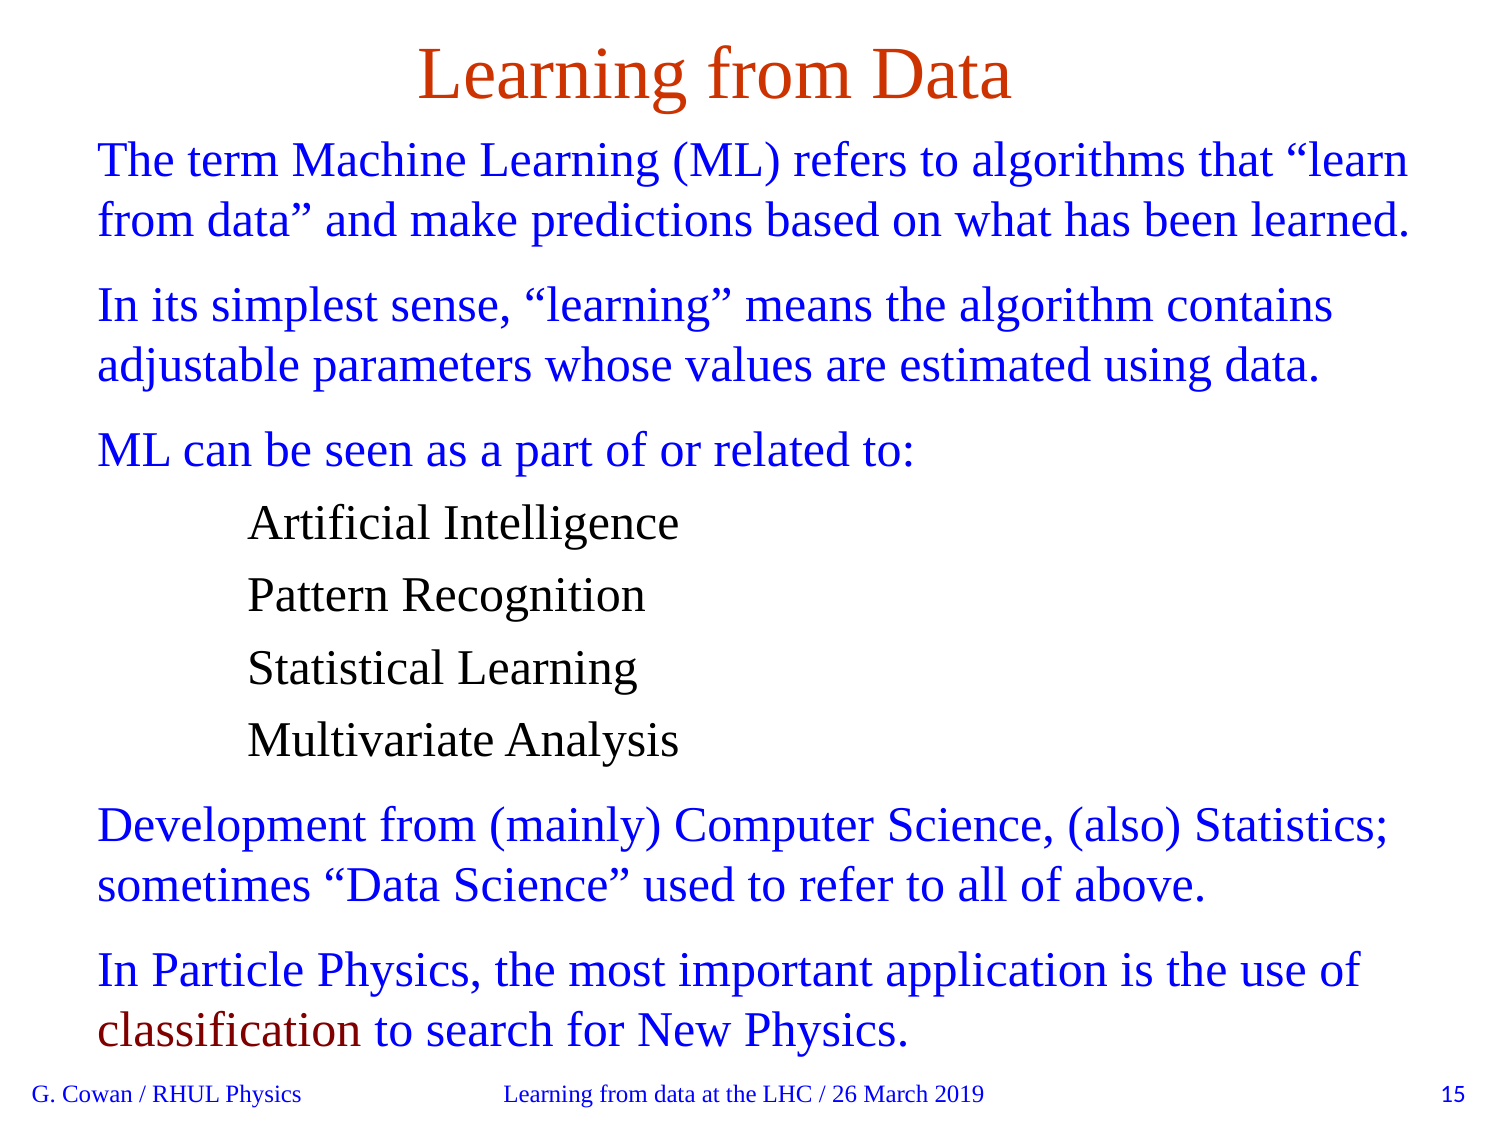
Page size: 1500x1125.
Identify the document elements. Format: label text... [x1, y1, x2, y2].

text_box The term Machine Learning (ML) refers to algorithms that “learn from data” and make predictions based on what has been learned. In its simplest sense, “learning” means the algorithm contains adjustable parameters whose values are estimated using data. ML can be seen as a part of or related to: Artificial Intelligence Pattern Recognition Statistical Learning Multivariate Analysis Development from (mainly) Computer Science, (also) Statistics; sometimes “Data Science” used to refer to all of above. In Particle Physics, the most important application is the use of classification to search for New Physics. [82, 119, 1433, 1065]
slide_number G. Cowan / RHUL Physics [16, 1062, 367, 1123]
text_box Learning from Data [77, 18, 1353, 119]
footer Learning from data at the LHC / 26 March 2019 [431, 1065, 1057, 1123]
slide_number 15 [1130, 1062, 1481, 1123]
